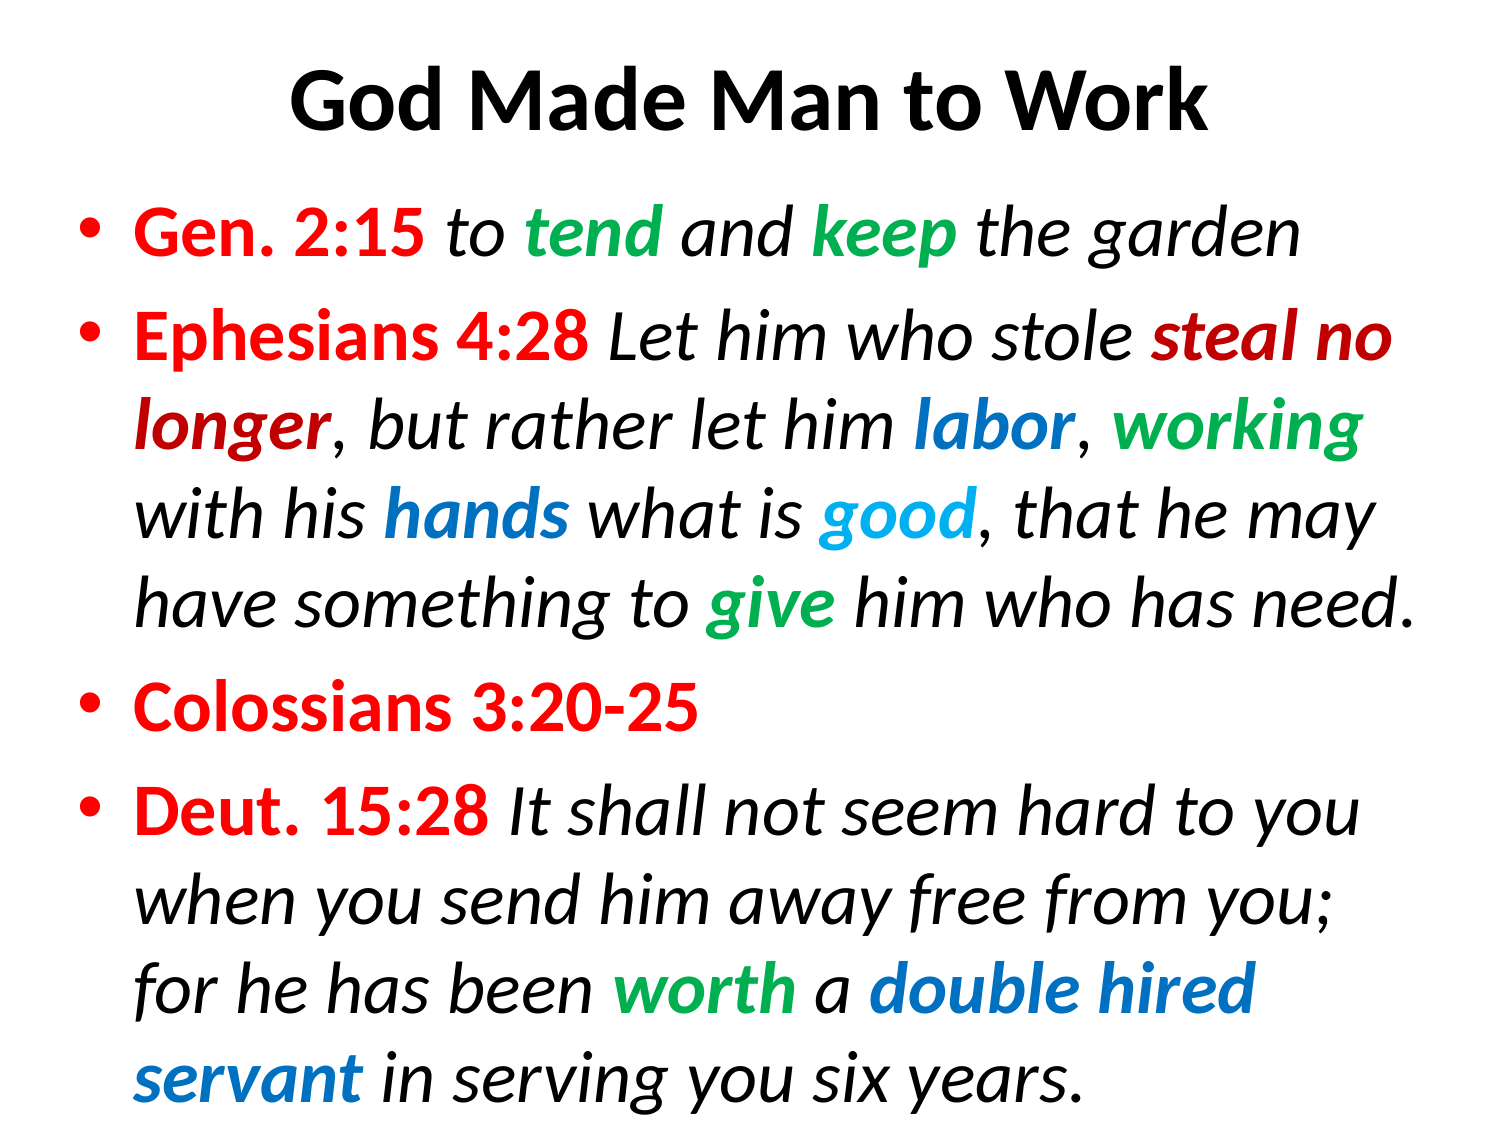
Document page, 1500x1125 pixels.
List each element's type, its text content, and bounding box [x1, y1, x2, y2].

title God Made Man to Work [75, 0, 1425, 174]
list Gen. 2:15 to tend and keep the garden Ephesians 4:28 Let him who stole steal no longer, but rather let him labor, working with his hands what is good, that he may have something to give him who has need. Colossians 3:20-25 Deut. 15:28 It shall not seem hard to you when you send him away free from you; for he has been worth a double hired servant in serving you six years. [62, 174, 1450, 1125]
